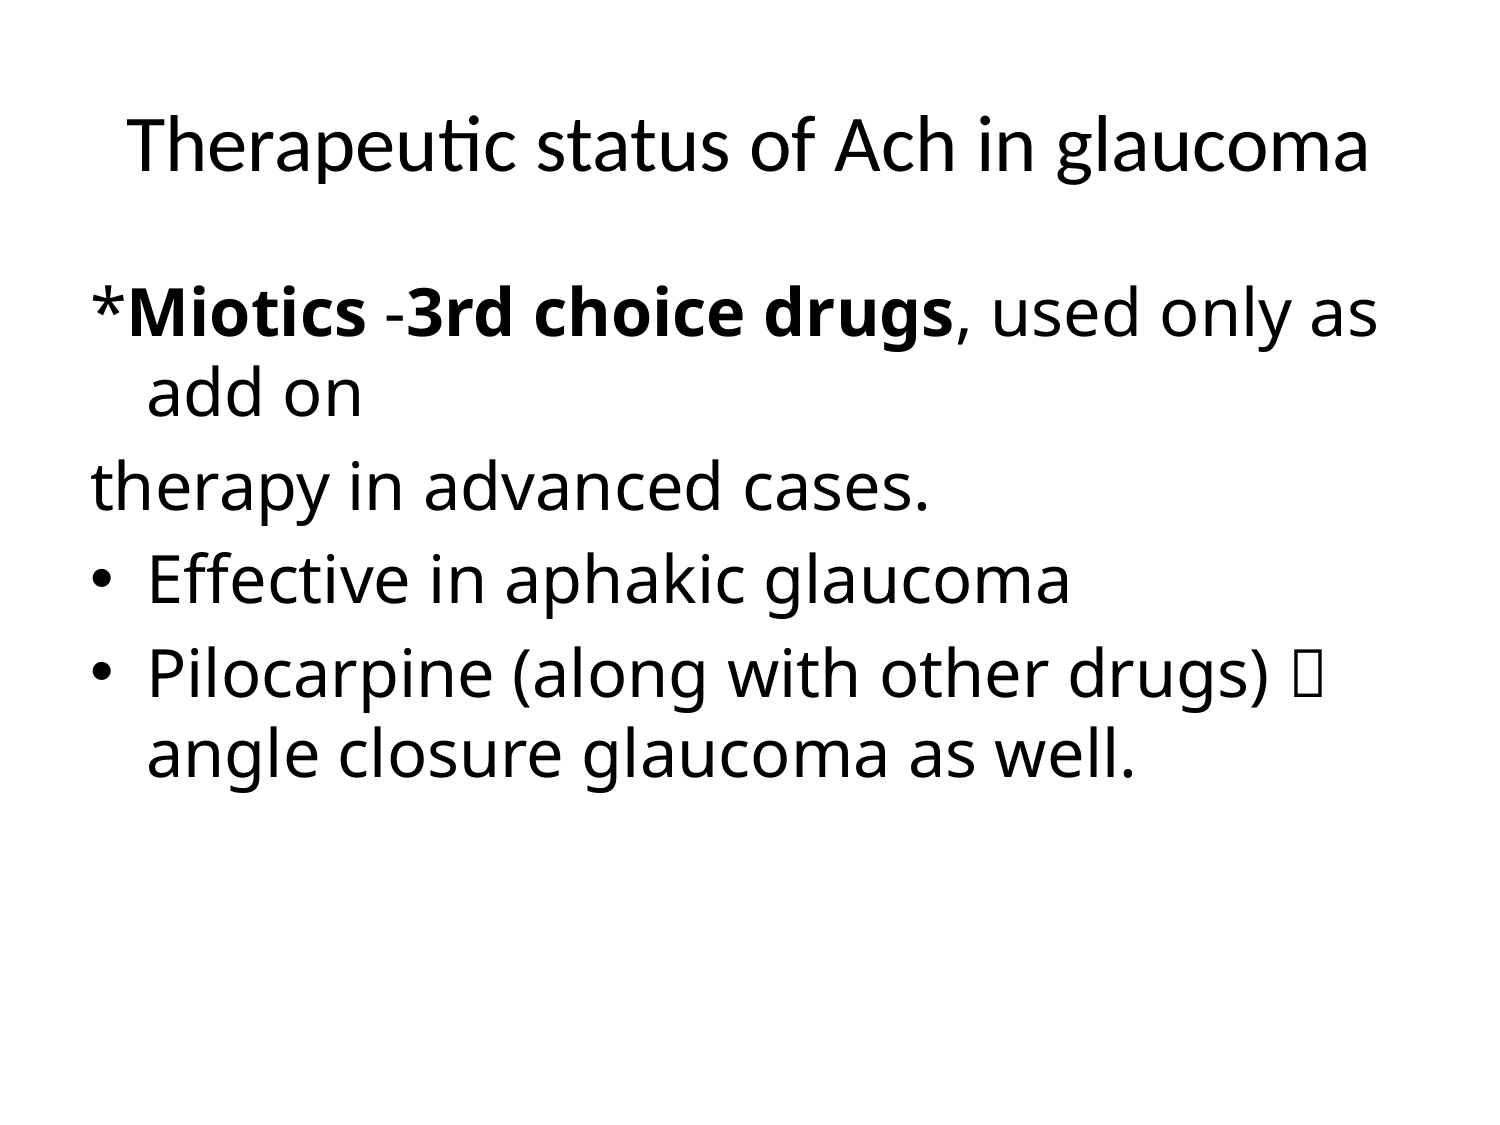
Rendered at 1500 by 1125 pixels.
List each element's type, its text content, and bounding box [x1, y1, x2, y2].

list *Miotics -3rd choice drugs, used only as add on therapy in advanced cases. Effective in aphakic glaucoma Pilocarpine (along with other drugs)  angle closure glaucoma as well. [75, 262, 1425, 1005]
title Therapeutic status of Ach in glaucoma [75, 45, 1425, 233]
